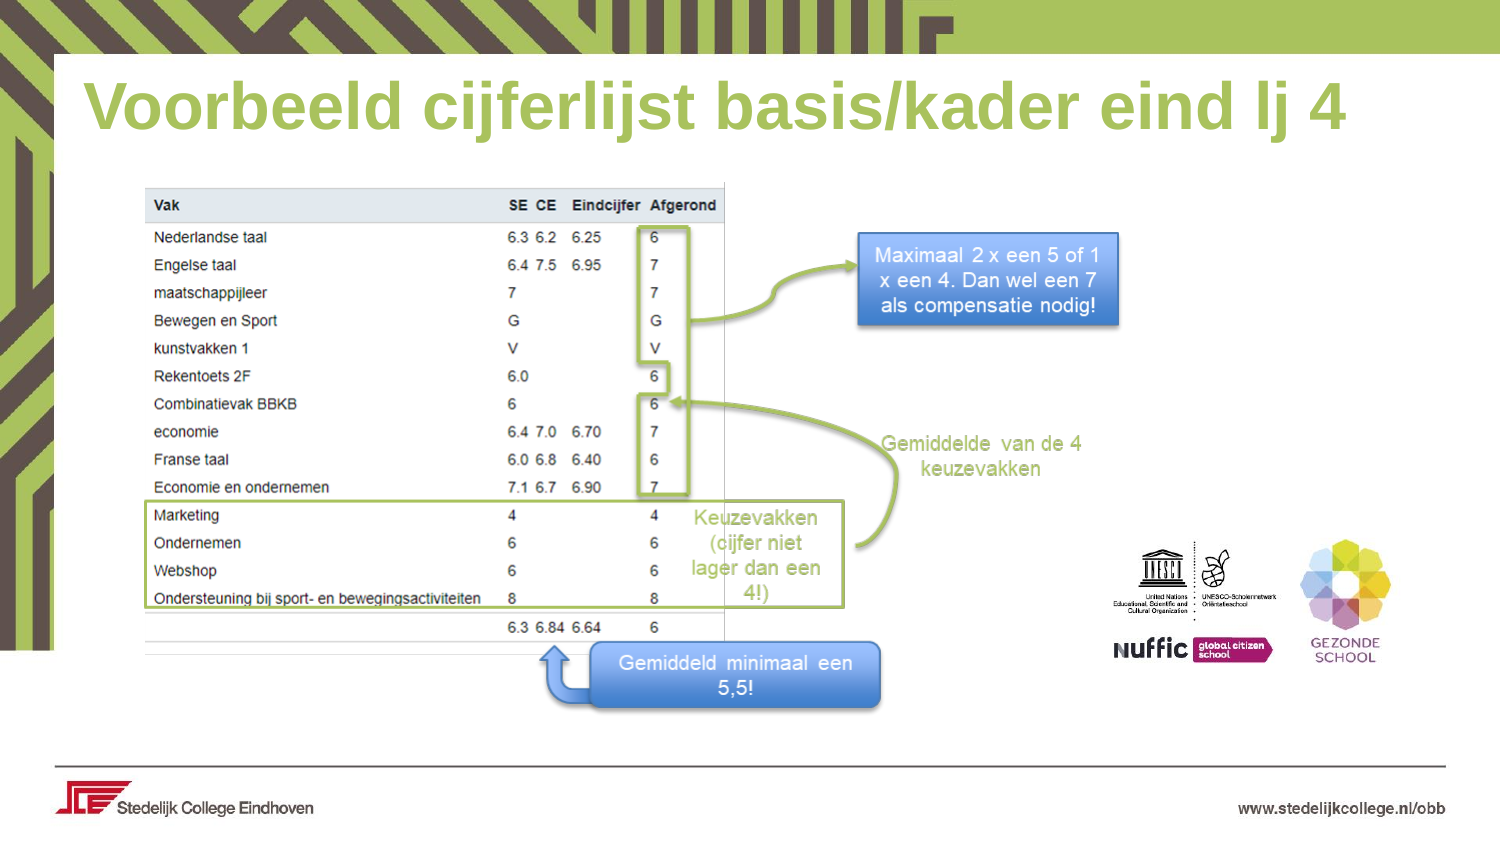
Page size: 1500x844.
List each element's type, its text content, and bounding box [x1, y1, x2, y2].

list Voorbeeld cijferlijst basis/kader eind lj 4 [68, 70, 1474, 256]
picture [0, 0, 1500, 844]
